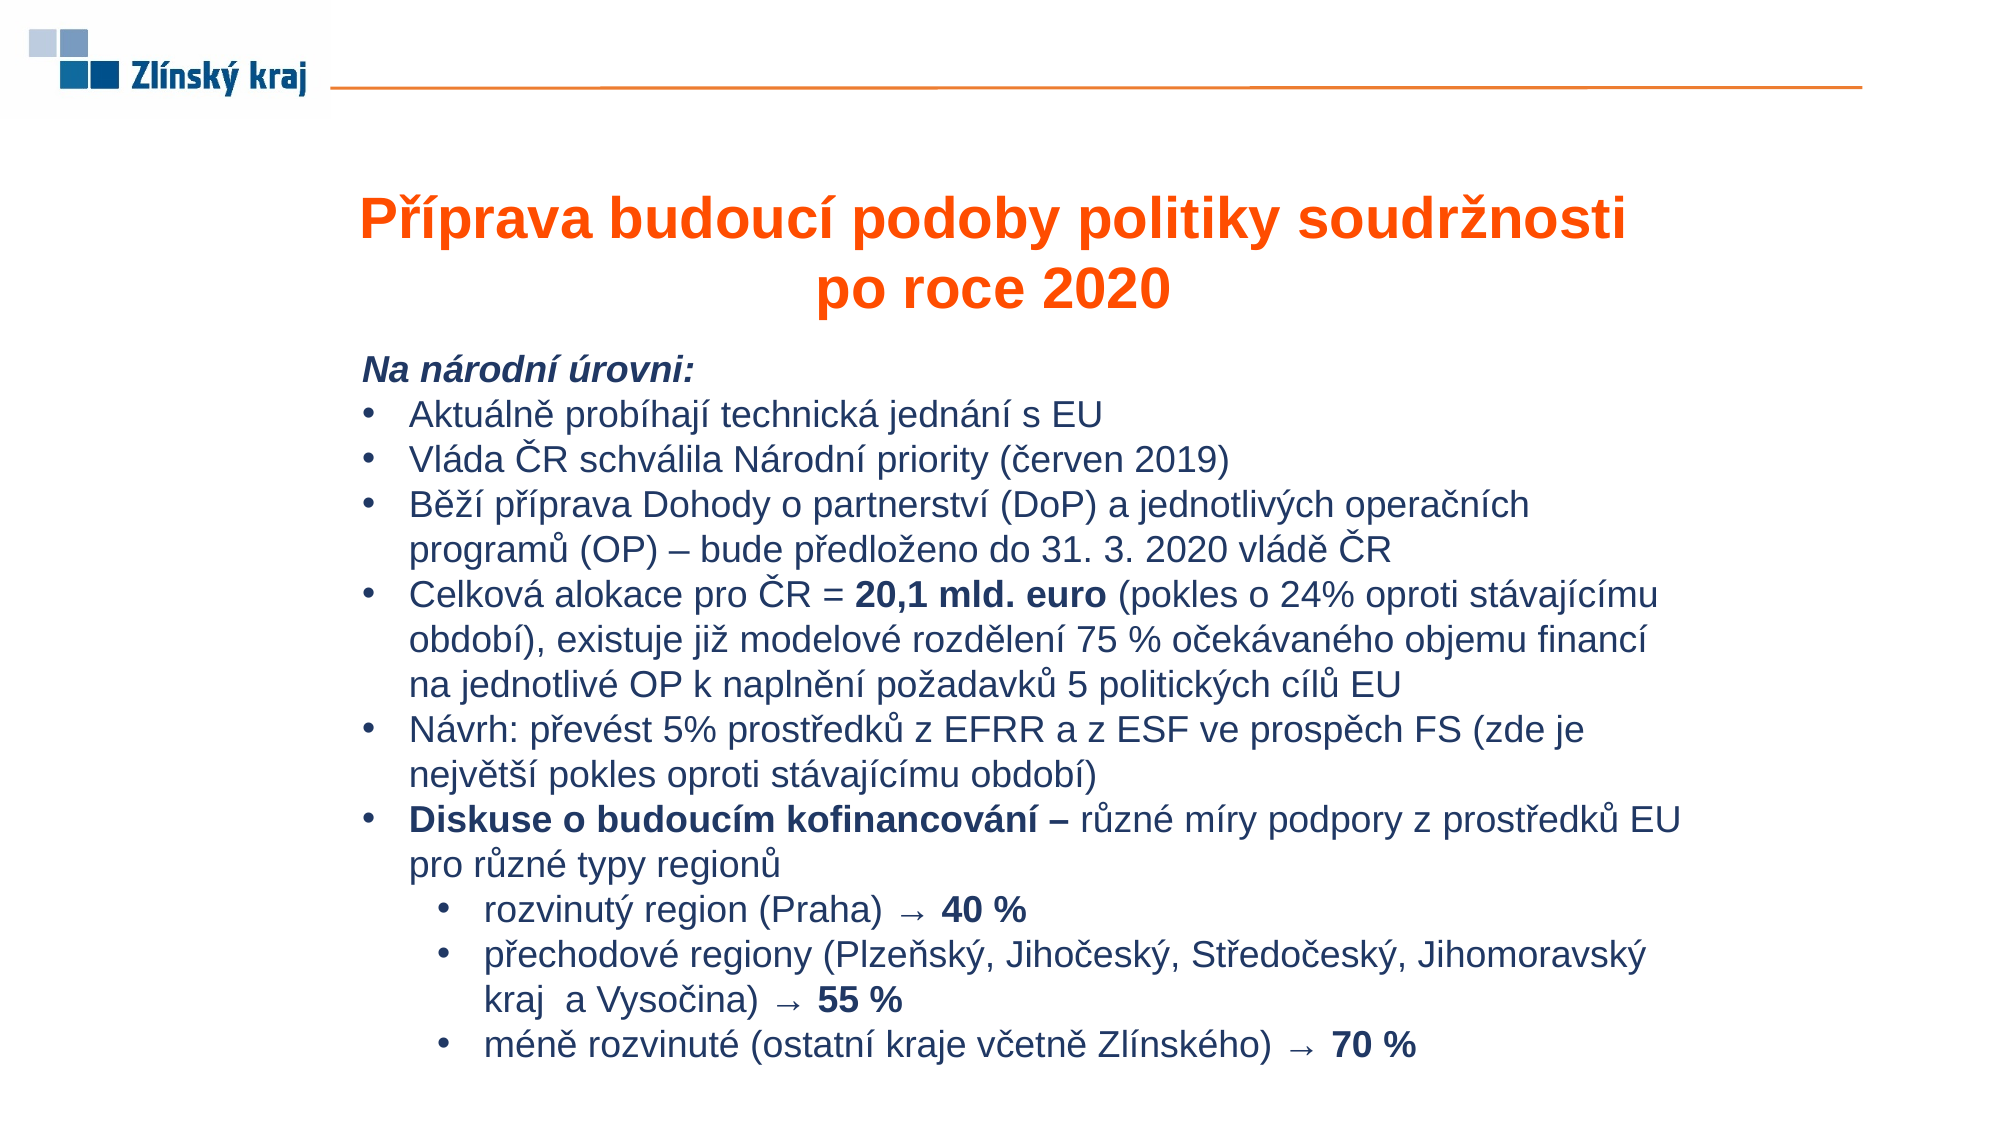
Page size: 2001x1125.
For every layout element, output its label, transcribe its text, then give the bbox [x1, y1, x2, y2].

text_box Příprava budoucí podoby politiky soudržnosti po roce 2020 [314, 172, 1674, 328]
picture [0, 0, 331, 119]
text_box Na národní úrovni: Aktuálně probíhají technická jednání s EU Vláda ČR schválila Národní priority (červen 2019) Běží příprava Dohody o partnerství (DoP) a jednotlivých operačních programů (OP) – bude předloženo do 31. 3. 2020 vládě ČR Celková alokace pro ČR = 20,1 mld. euro (pokles o 24% oproti stávajícímu období), existuje již modelové rozdělení 75 % očekávaného objemu financí na jednotlivé OP k naplnění požadavků 5 politických cílů EU Návrh: převést 5% prostředků z EFRR a z ESF ve prospěch FS (zde je největší pokles oproti stávajícímu období) Diskuse o budoucím kofinancování – různé míry podpory z prostředků EU pro různé typy regionů rozvinutý region (Praha) → 40 % přechodové regiony (Plzeňský, Jihočeský, Středočeský, Jihomoravský kraj a Vysočina) → 55 % méně rozvinuté (ostatní kraje včetně Zlínského) → 70 % [347, 337, 1709, 1072]
